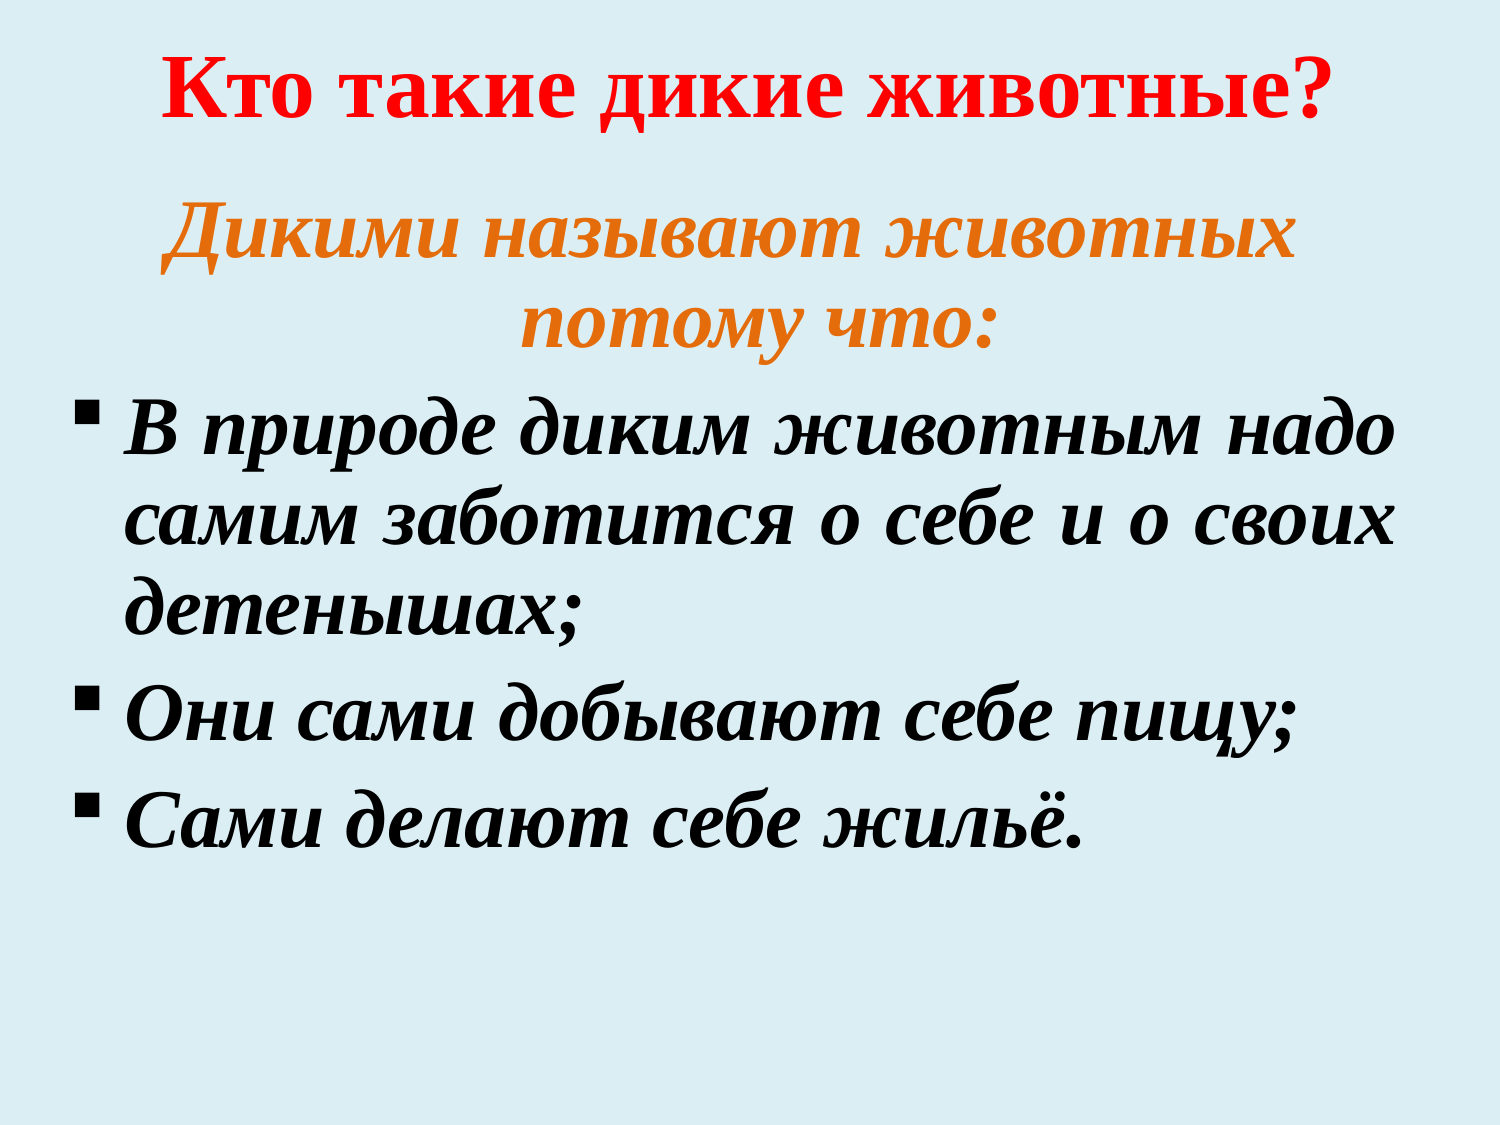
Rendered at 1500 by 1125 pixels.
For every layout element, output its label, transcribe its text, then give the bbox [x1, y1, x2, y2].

title Кто такие дикие животные? [74, 0, 1426, 162]
list Дикими называют животных потому что: В природе диким животным надо самим заботится о себе и о своих детенышах; Они сами добывают себе пищу; Сами делают себе жильё. [52, 178, 1414, 1021]
